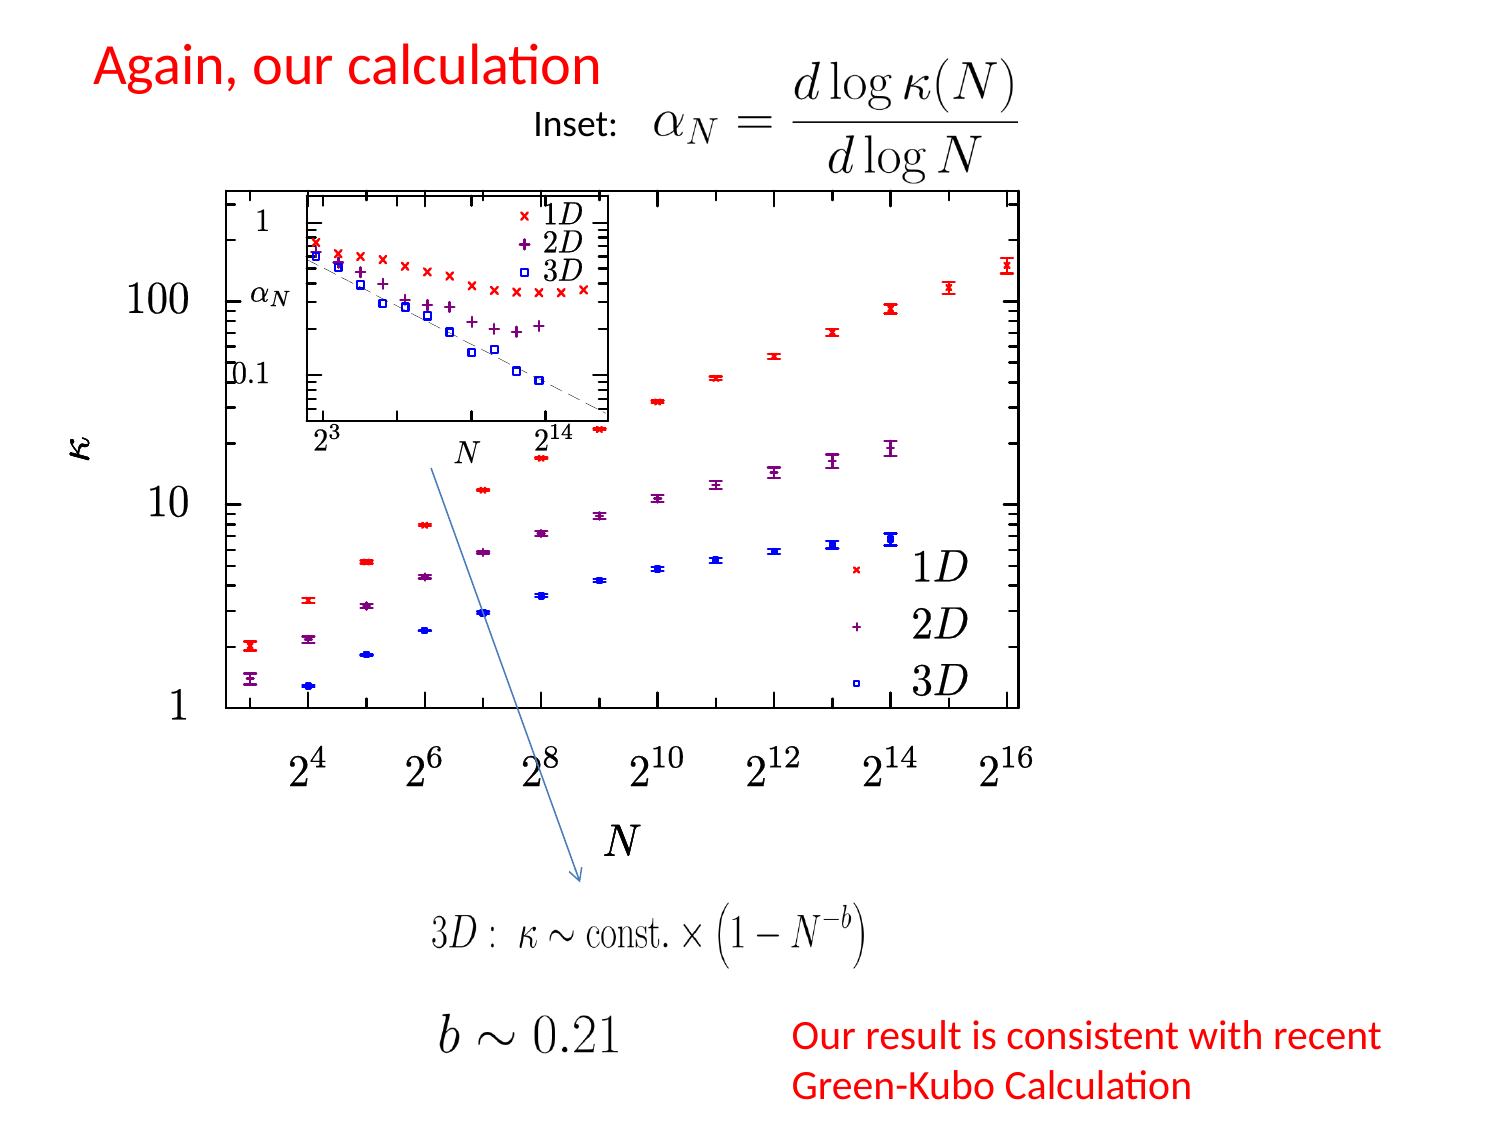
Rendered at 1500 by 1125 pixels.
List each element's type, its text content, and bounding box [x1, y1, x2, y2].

picture [62, 51, 1044, 864]
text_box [430, 467, 581, 883]
text_box Our result is consistent with recent Green-Kubo Calculation [776, 1000, 1407, 1115]
text_box Again, our calculation [78, 19, 618, 104]
picture [430, 900, 877, 972]
picture [438, 1011, 624, 1054]
text_box Inset: [518, 91, 642, 151]
